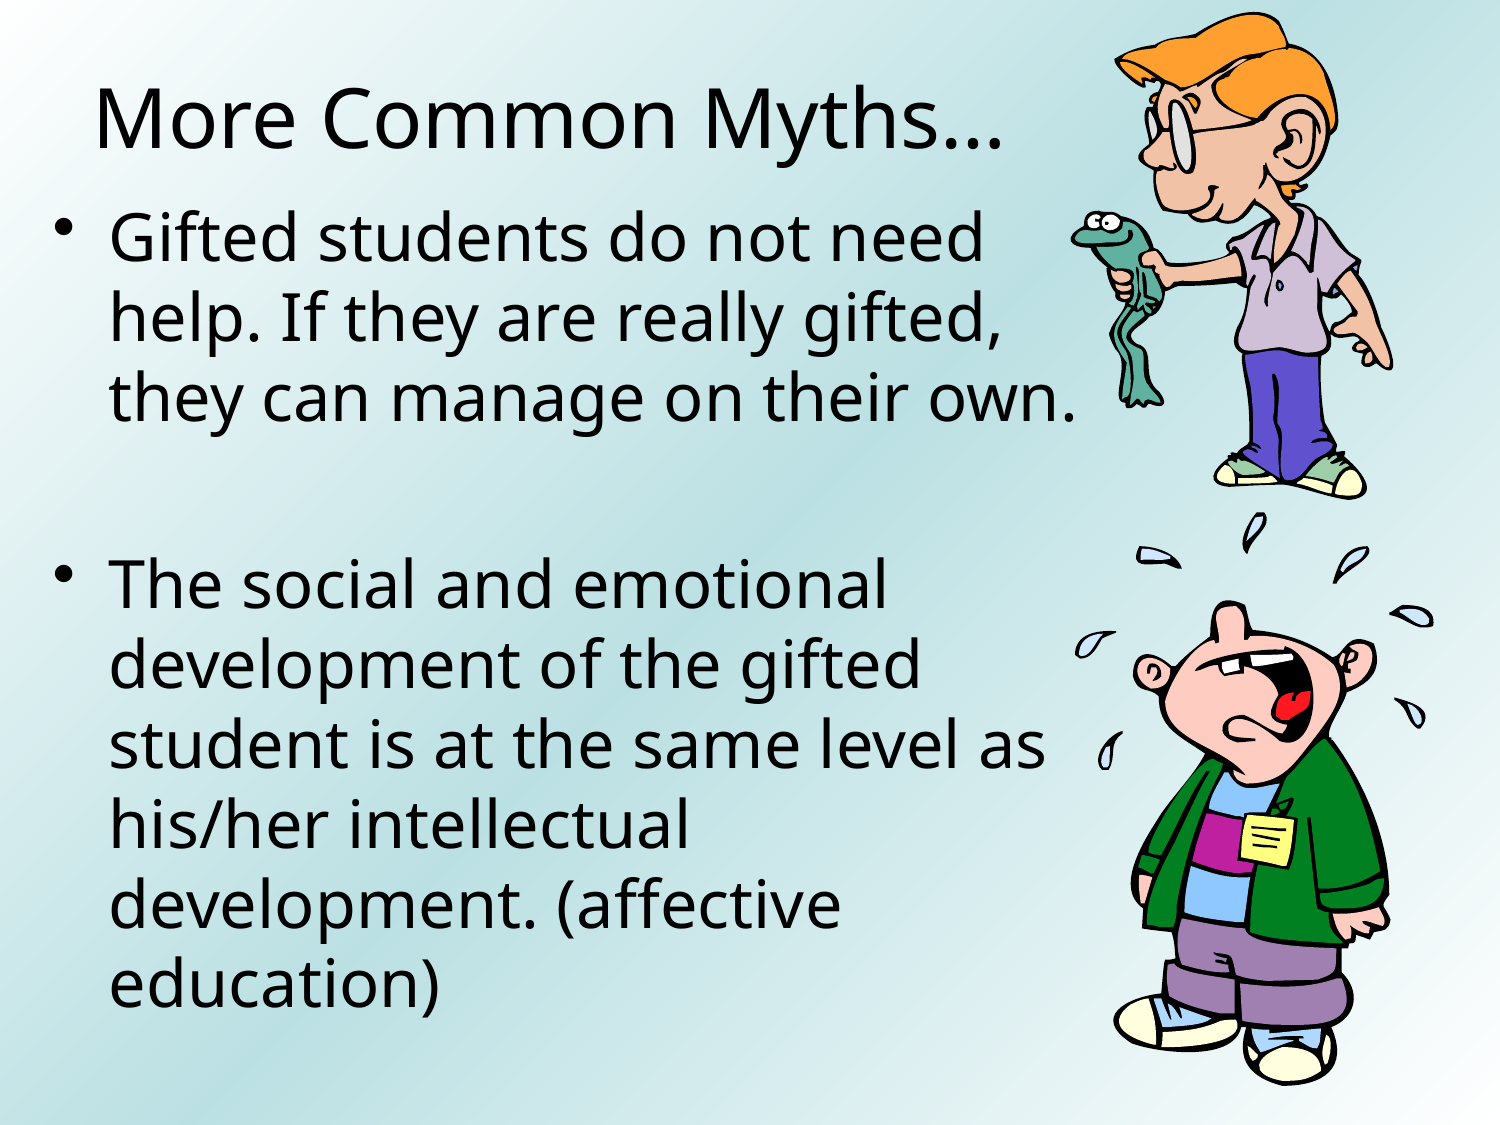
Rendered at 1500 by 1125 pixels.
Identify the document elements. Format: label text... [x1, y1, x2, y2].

list Gifted students do not need help. If they are really gifted, they can manage on their own. The social and emotional development of the gifted student is at the same level as his/her intellectual development. (affective education) [37, 187, 1113, 1125]
picture [1074, 512, 1439, 1087]
title More Common Myths… [0, 74, 1057, 156]
picture [1062, 0, 1407, 501]
